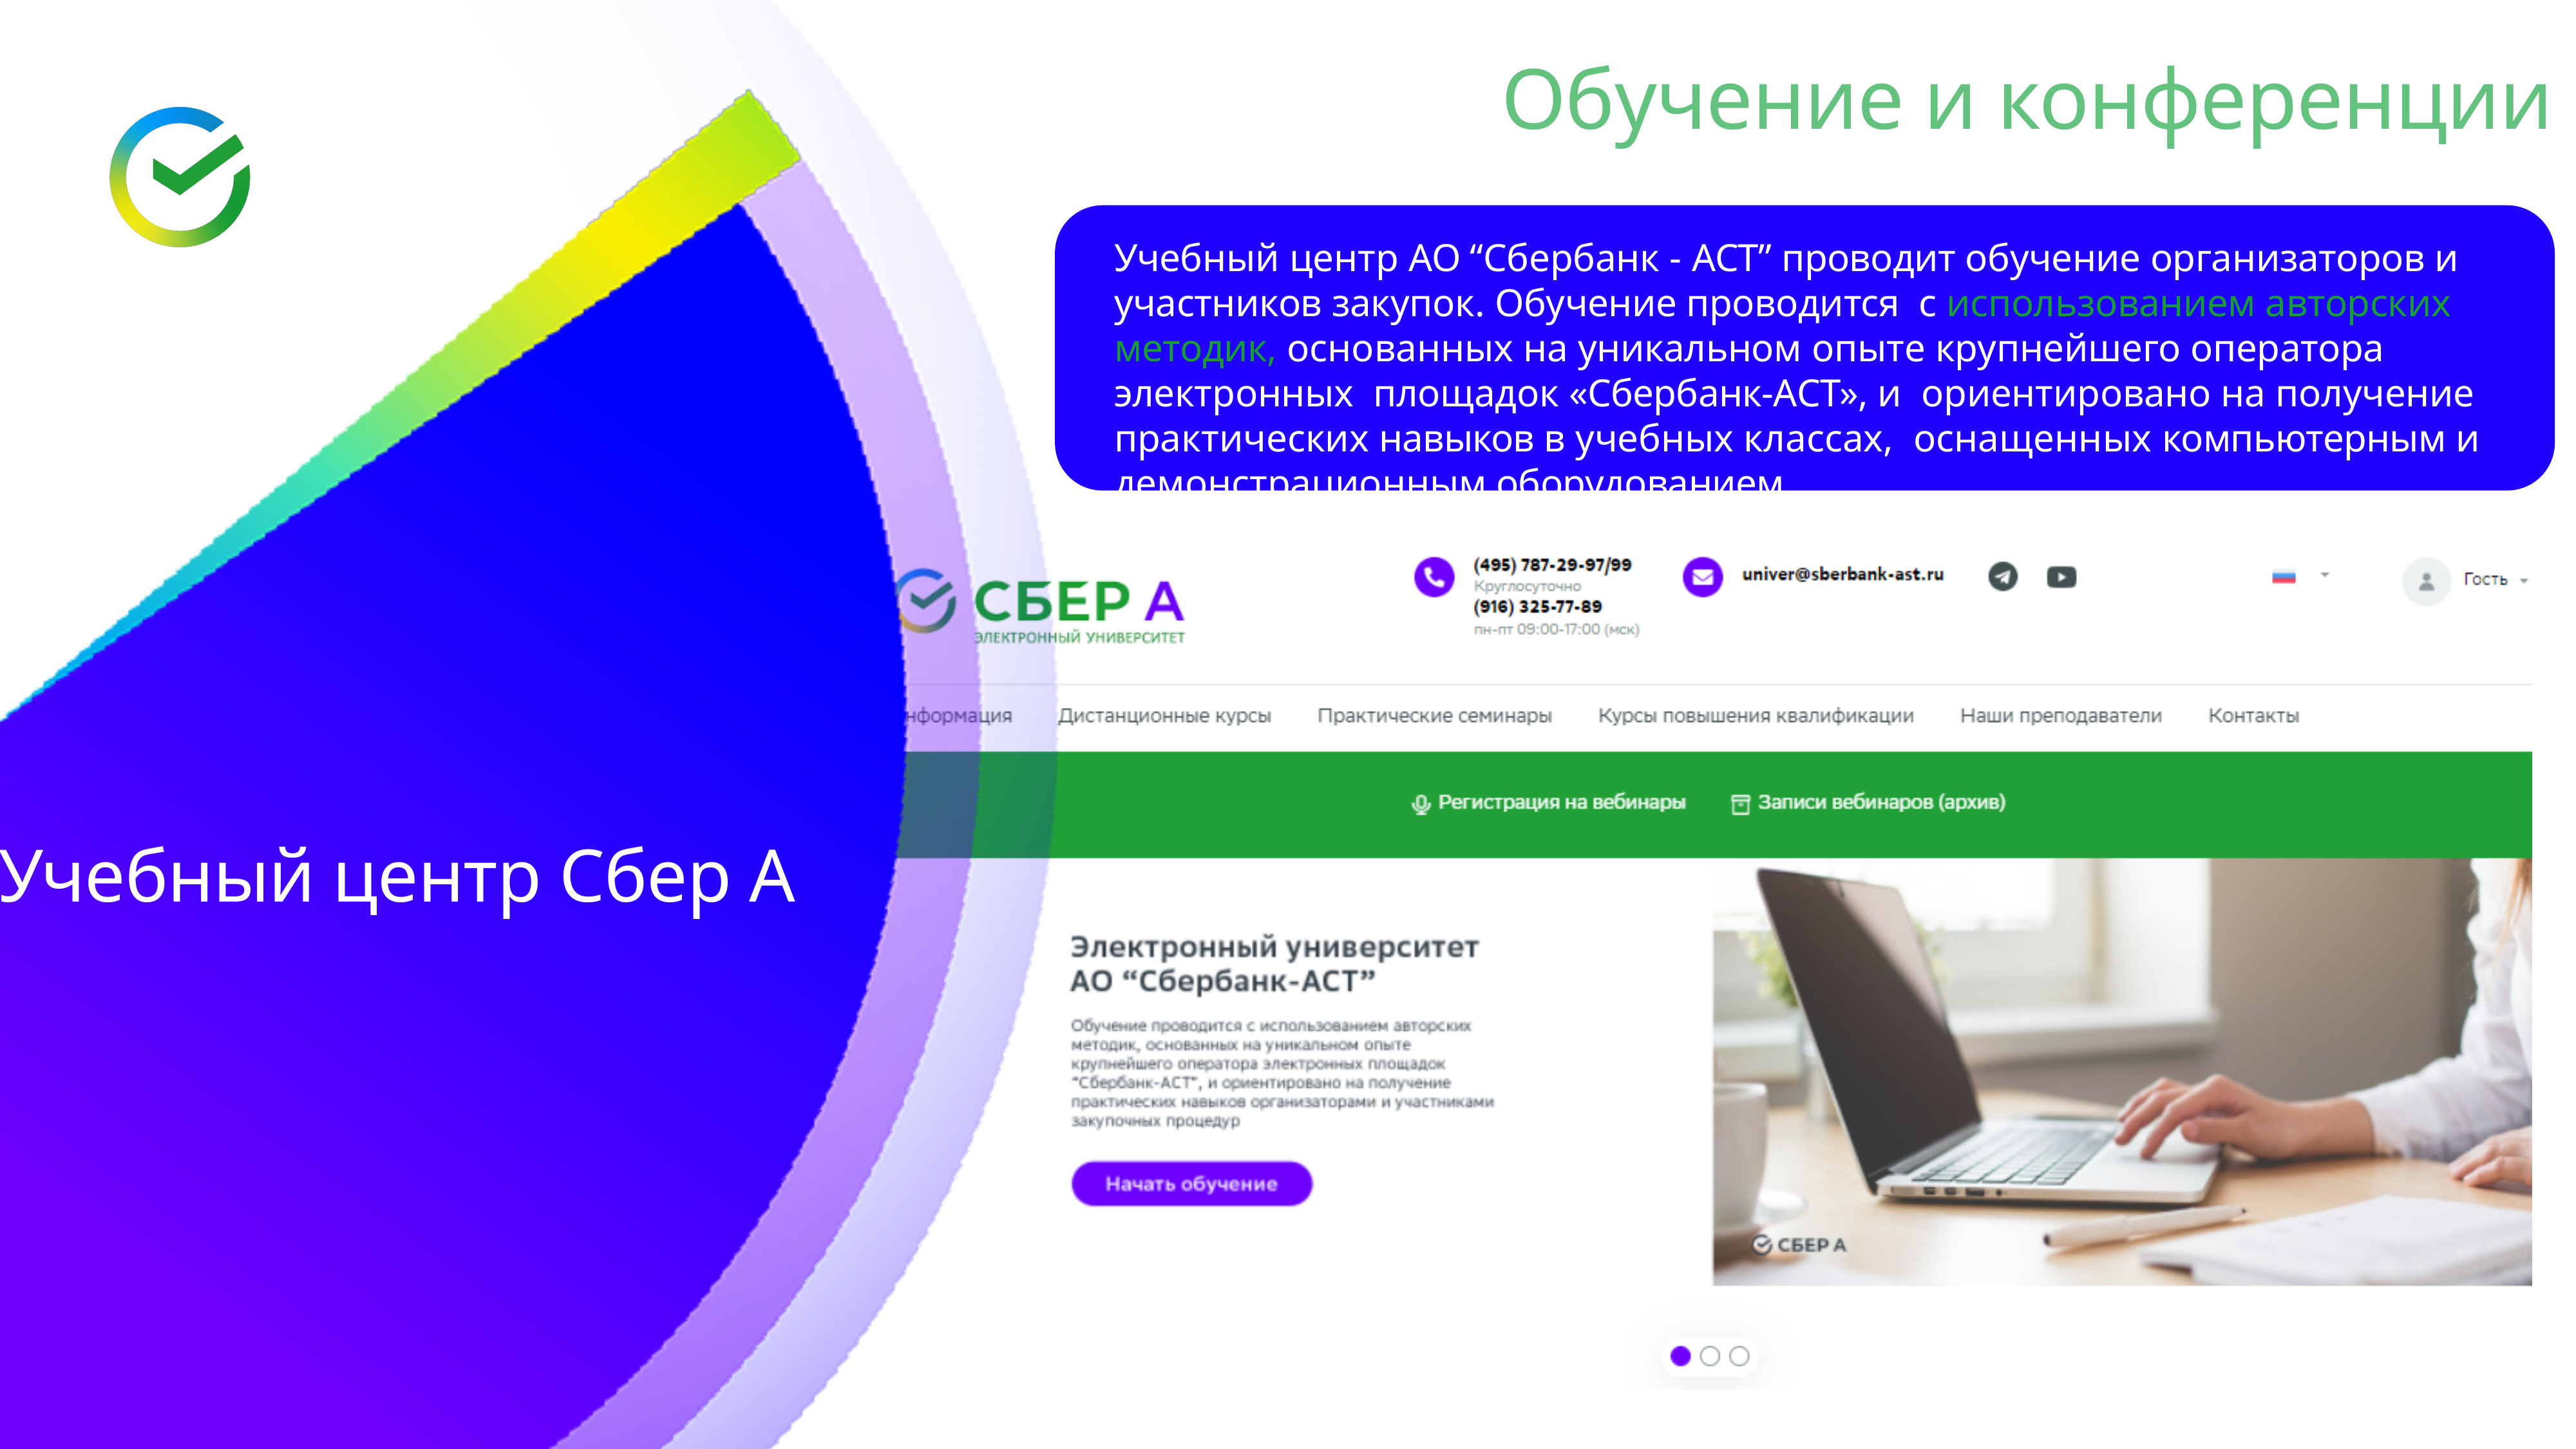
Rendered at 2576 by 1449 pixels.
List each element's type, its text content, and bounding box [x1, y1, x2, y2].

picture [0, 0, 2532, 1449]
text_box Учебный центр АО “Сбербанк - АСТ” проводит обучение организаторов и участников закупок. Обучение проводится с использованием авторских методик, основанных на уникальном опыте крупнейшего оператора электронных площадок «Сбербанк-АСТ», и ориентировано на получение практических навыков в учебных классах, оснащенных компьютерным и демонстрационным оборудованием. [1102, 229, 2556, 509]
text_box [1059, 204, 1495, 492]
text_box Обучение и конференции [1495, 59, 2576, 251]
